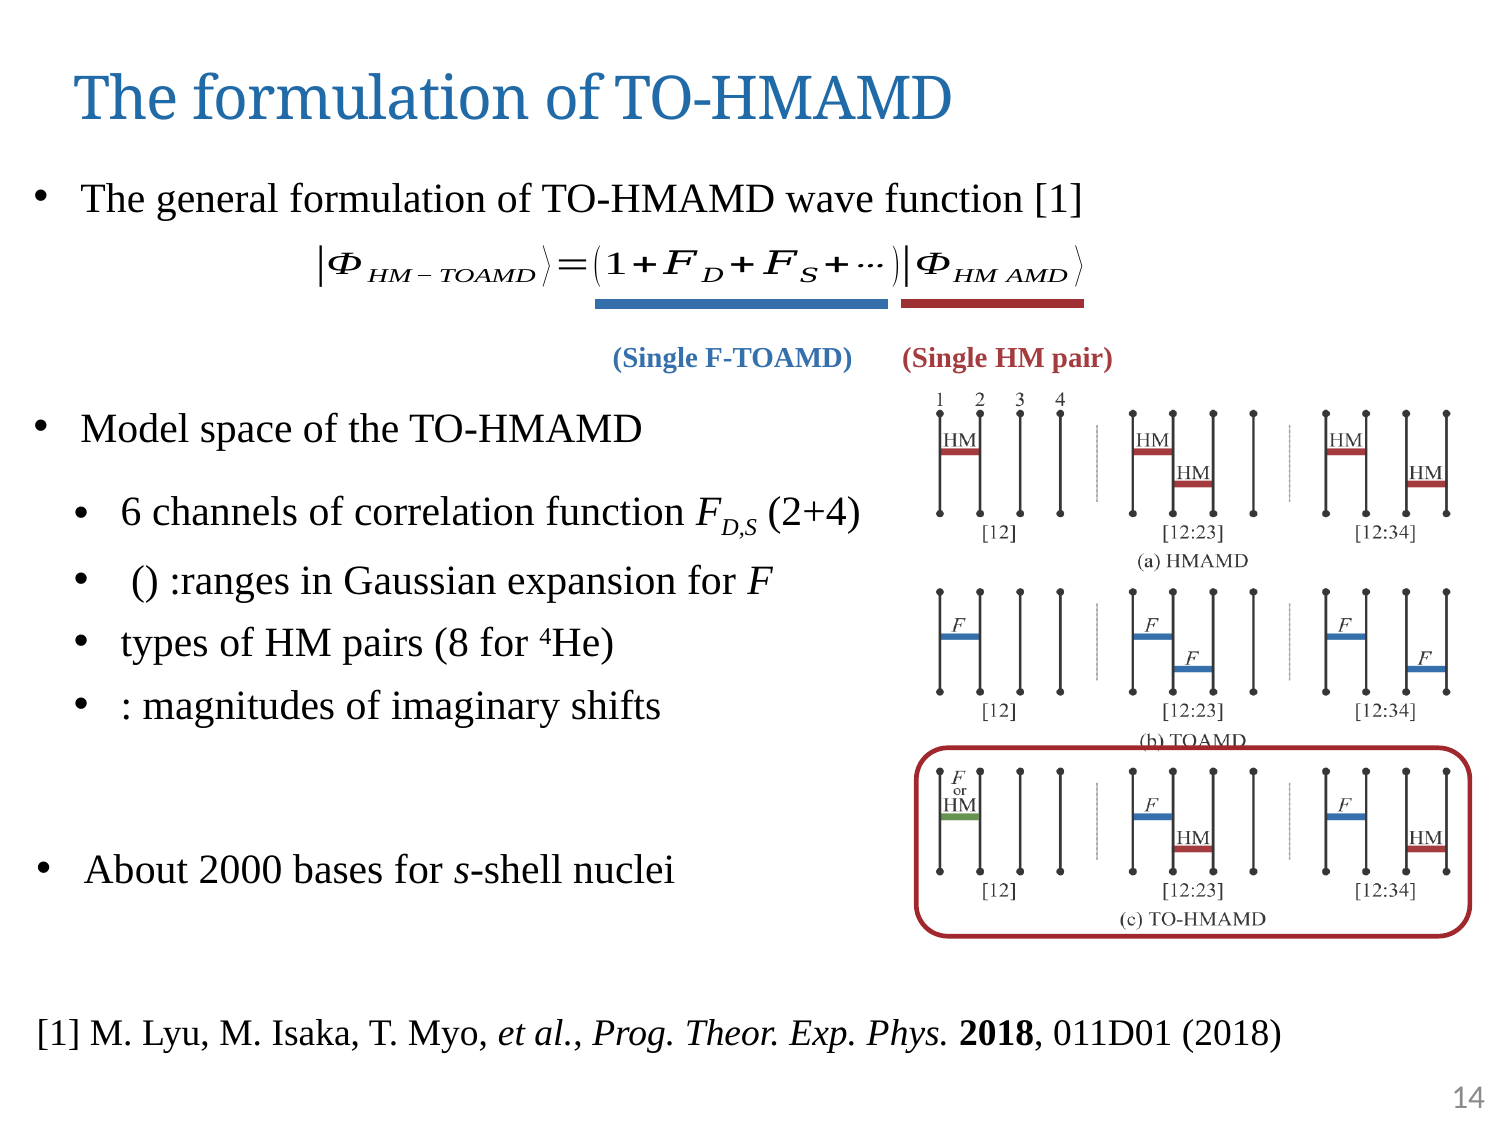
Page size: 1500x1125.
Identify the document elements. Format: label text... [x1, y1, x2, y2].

text_box About 2000 bases for s-shell nuclei [21, 834, 915, 900]
text_box The general formulation of TO-HMAMD wave function [1] [18, 162, 1129, 228]
text_box (Single F-TOAMD) [597, 297, 826, 303]
slide_number 14 [1096, 1065, 1500, 1125]
text_box (Single HM pair) [826, 297, 1189, 381]
picture [916, 378, 1470, 937]
text_box Model space of the TO-HMAMD [18, 392, 916, 458]
text_box [1] M. Lyu, M. Isaka, T. Myo, et al., Prog. Theor. Exp. Phys. 2018, 011D01 (2018) [21, 1000, 1324, 1061]
text_box The formulation of TO-HMAMD [58, 60, 1321, 155]
text_box (Single F-TOAMD) [597, 305, 826, 381]
